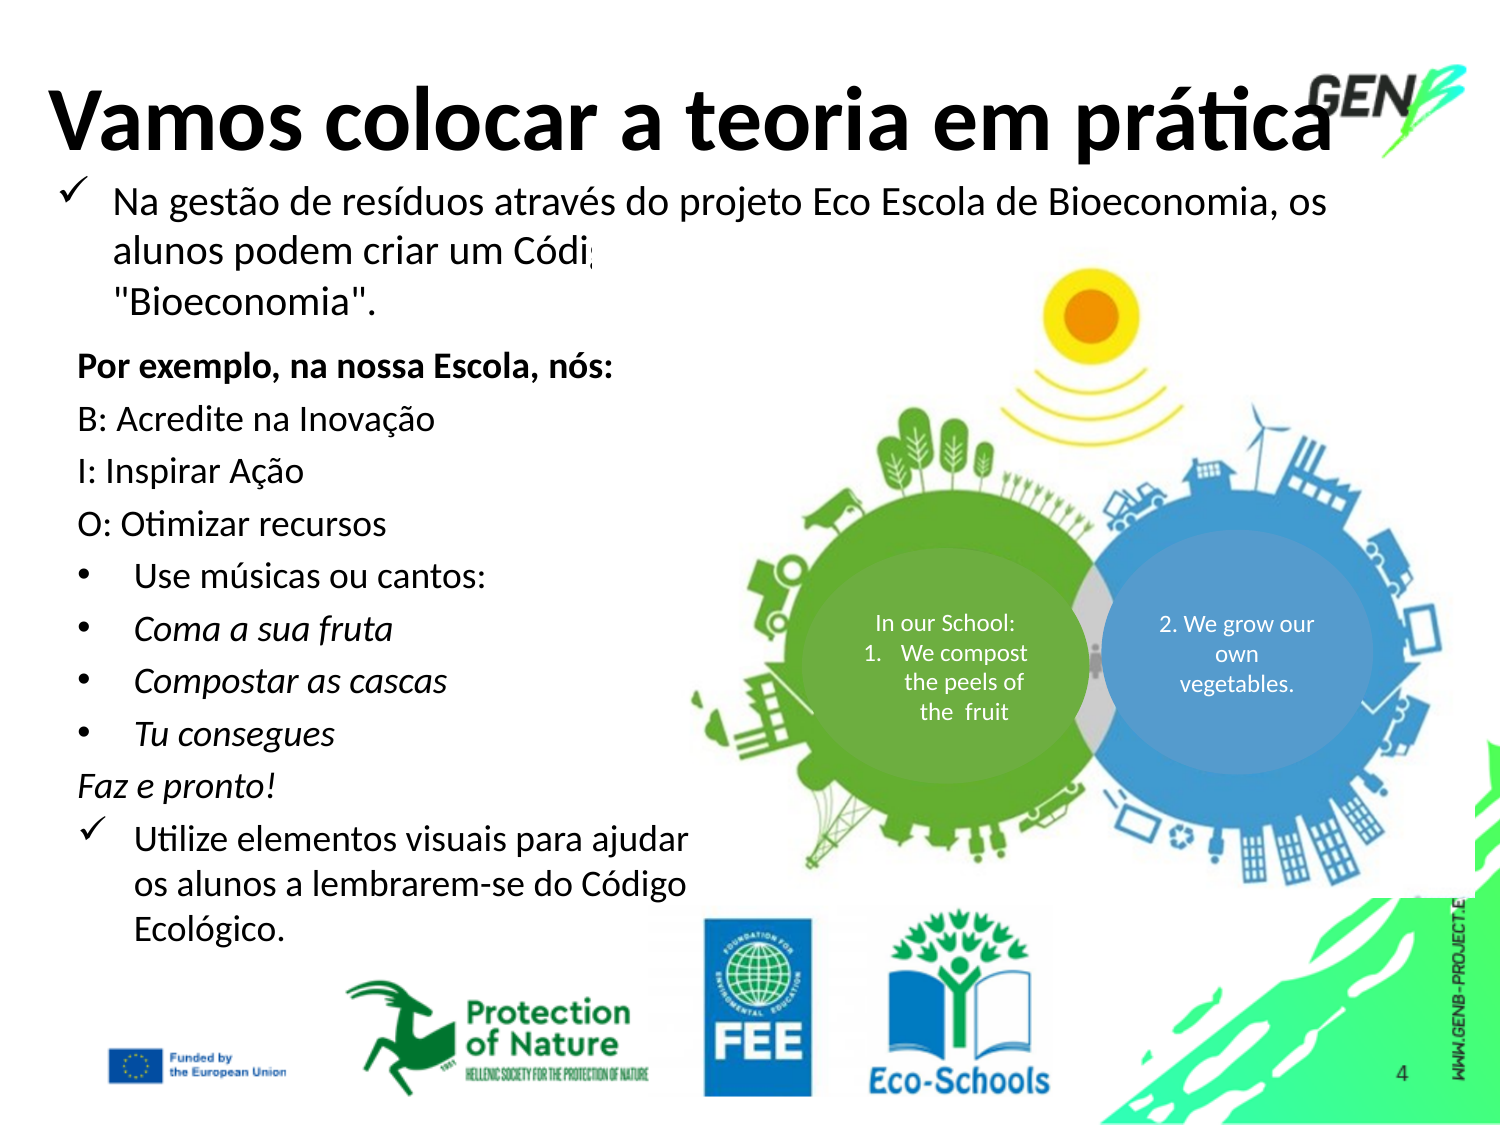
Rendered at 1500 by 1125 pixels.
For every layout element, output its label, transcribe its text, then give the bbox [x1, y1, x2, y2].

picture [0, 0, 1500, 1125]
list Na gestão de resíduos através do projeto Eco Escola de Bioeconomia, os alunos podem criar um Código Ecológico baseado nas letras do termo "Bioeconomia". [41, 165, 1392, 334]
title Vamos colocar a teoria em prática [17, 19, 1368, 208]
text_box Por exemplo, na nossa Escola, nós: B: Acredite na Inovação I: Inspirar Ação O: Otimizar recursos Use músicas ou cantos: Coma a sua fruta Compostar as cascas Tu consegues Faz e pronto! Utilize elementos visuais para ajudar os alunos a lembrarem-se do Código Ecológico. [62, 333, 735, 1057]
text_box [591, 223, 1475, 899]
